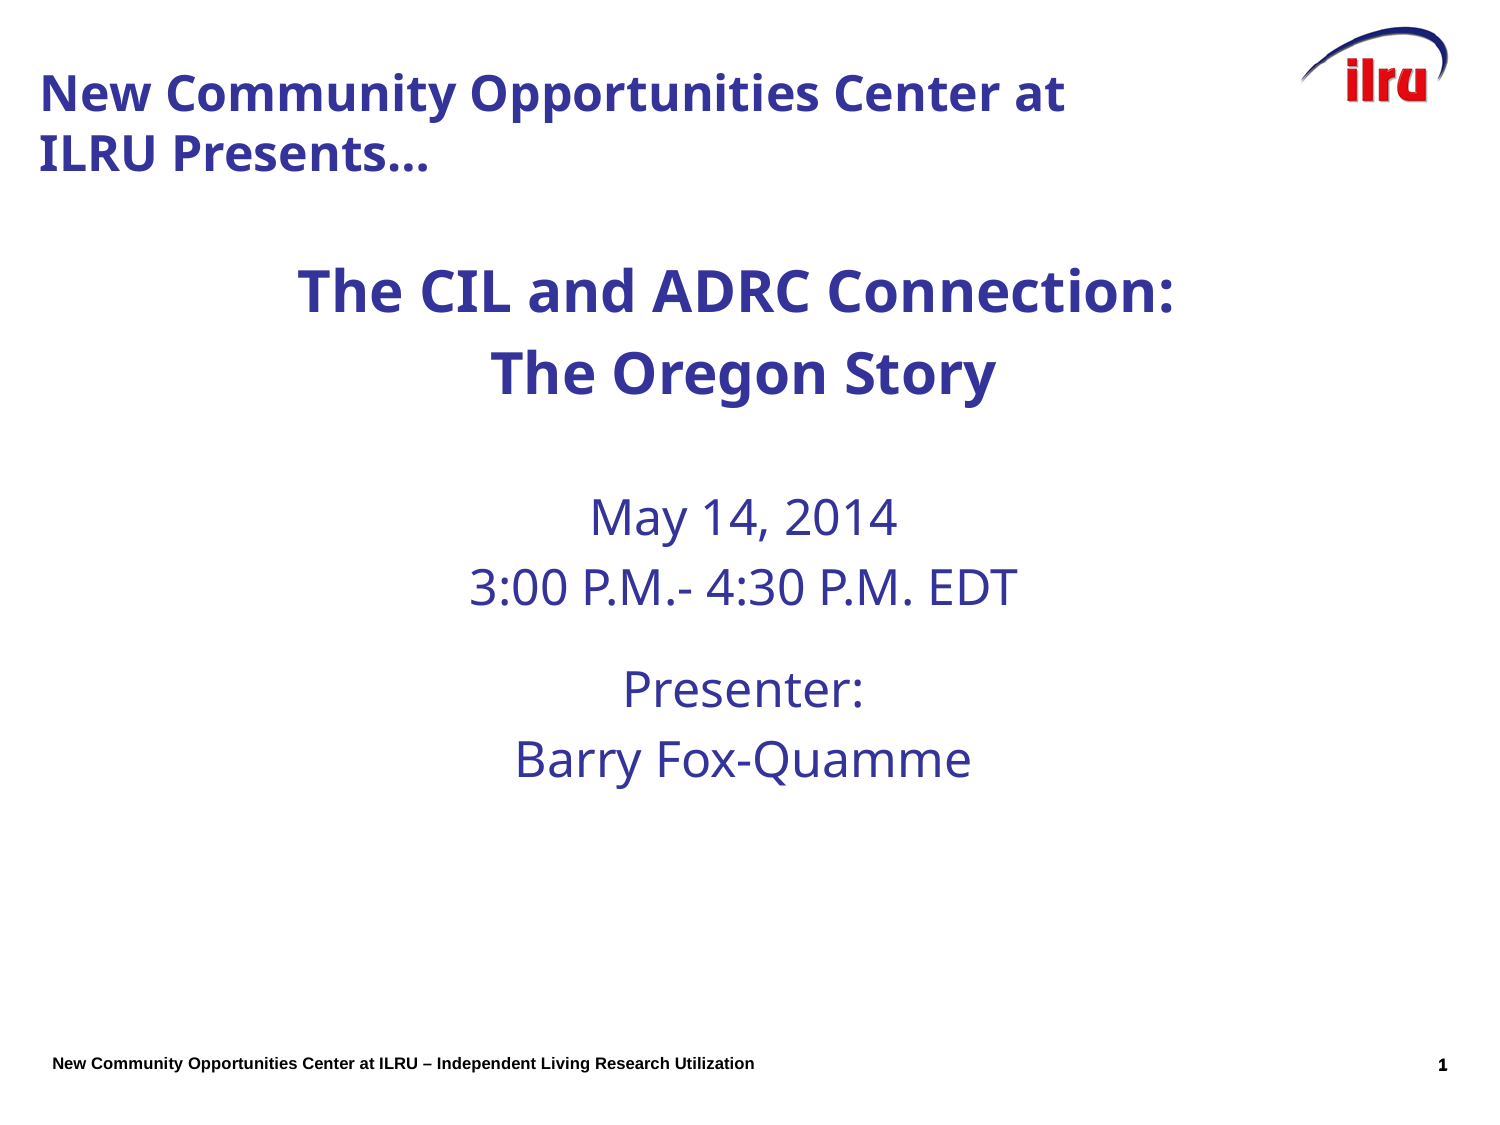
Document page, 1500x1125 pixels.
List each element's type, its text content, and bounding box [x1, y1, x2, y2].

slide_number 1 [1362, 1046, 1463, 1088]
title New Community Opportunities Center at ILRU Presents… [24, 62, 1463, 180]
picture [1299, 24, 1463, 62]
list The CIL and ADRC Connection: The Oregon Story May 14, 2014 3:00 P.M.- 4:30 P.M. EDT Presenter: Barry Fox-Quamme [43, 246, 1444, 1047]
